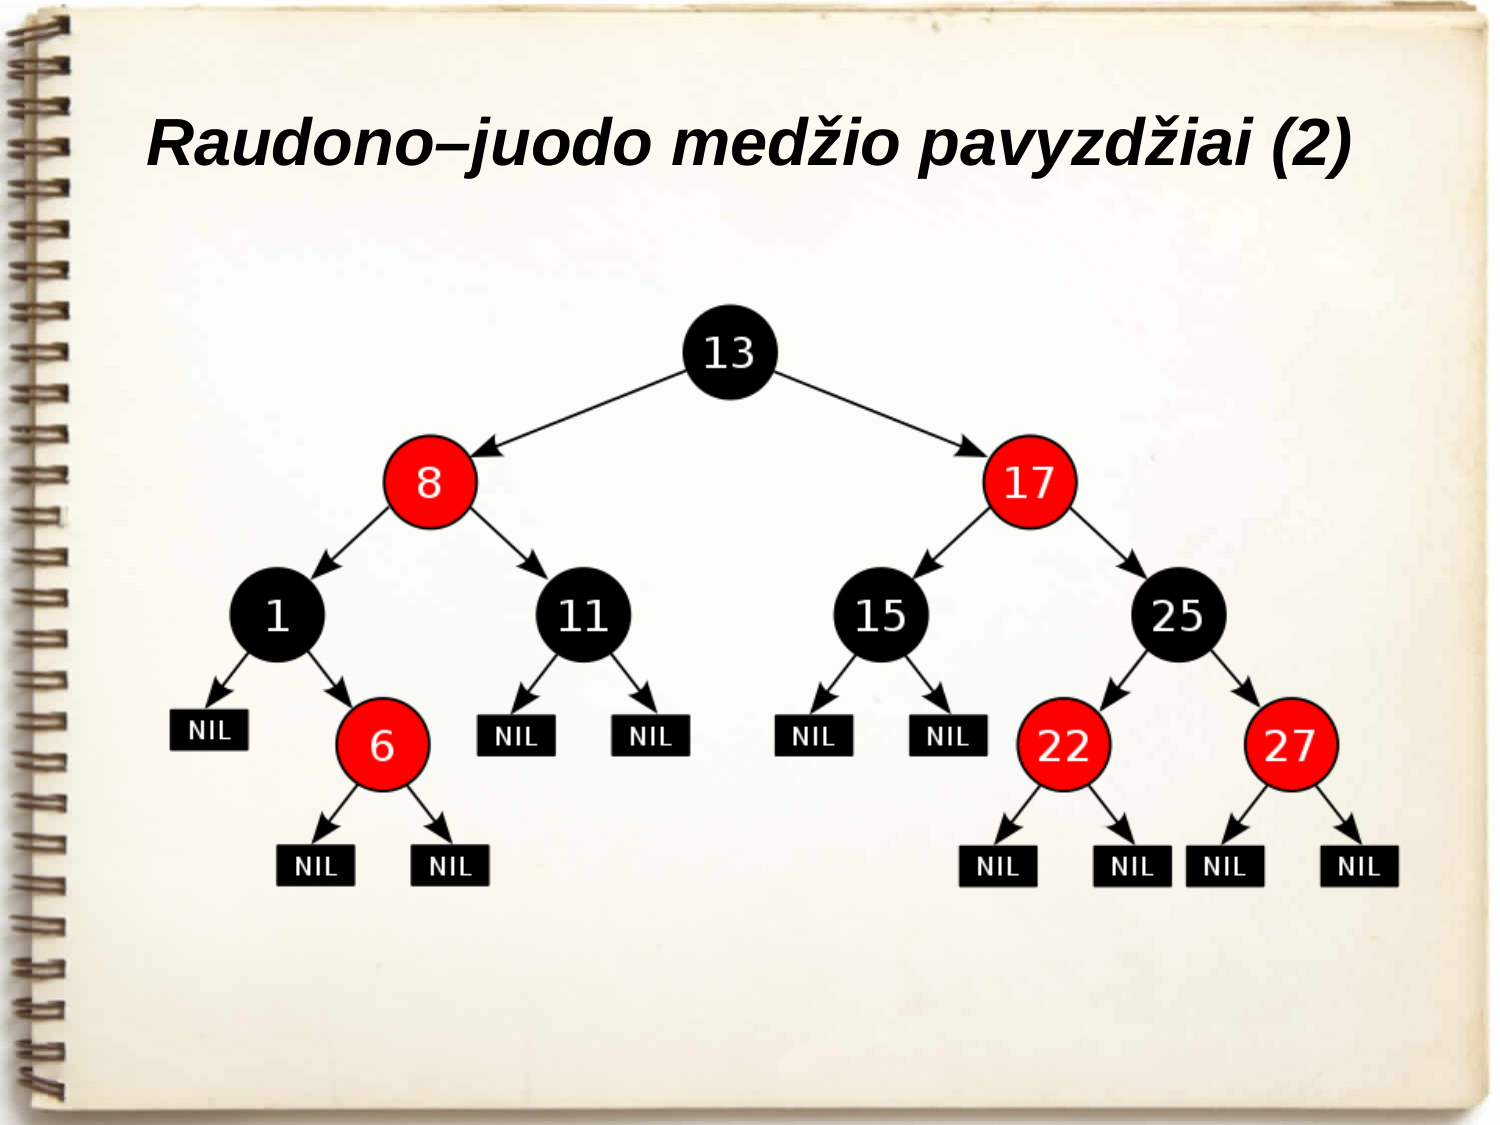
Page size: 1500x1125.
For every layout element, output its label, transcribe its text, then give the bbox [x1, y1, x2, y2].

picture [0, 0, 1500, 1125]
title Raudono–juodo medžio pavyzdžiai (2) [75, 45, 1425, 233]
